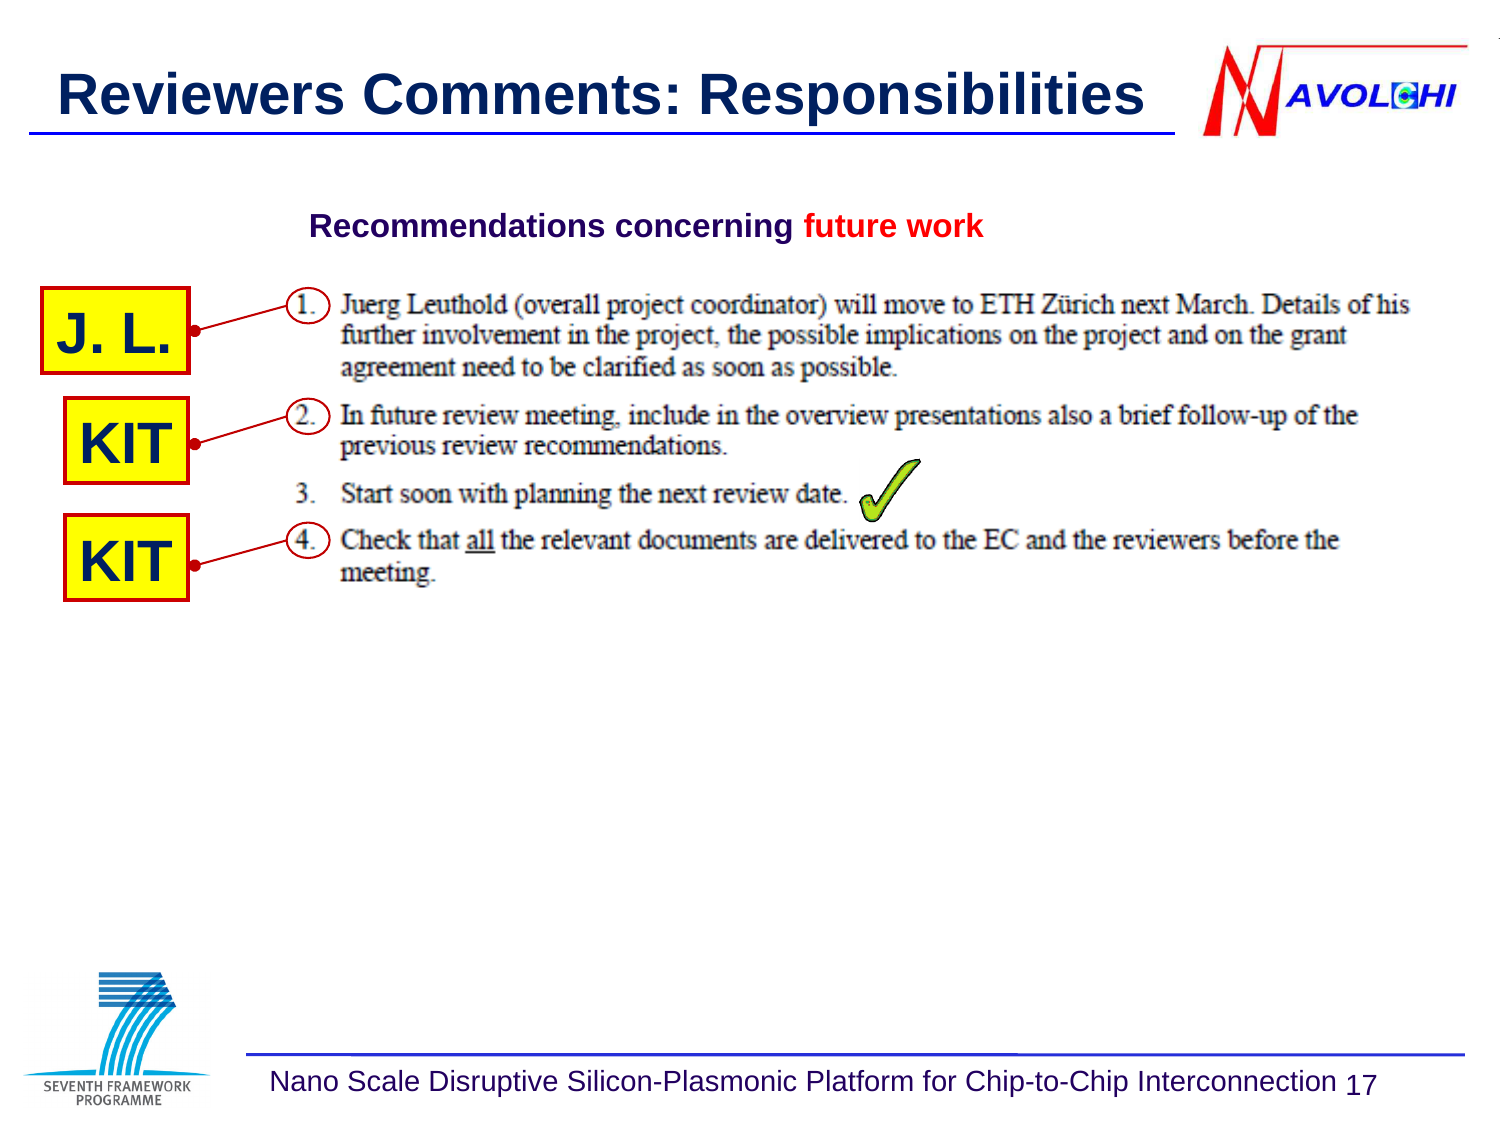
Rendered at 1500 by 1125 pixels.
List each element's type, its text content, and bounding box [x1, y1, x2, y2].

picture [277, 278, 1443, 610]
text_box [194, 540, 287, 566]
text_box KIT [64, 515, 189, 601]
picture [1175, 38, 1500, 147]
text_box J. L. [41, 288, 189, 373]
text_box KIT [64, 397, 189, 483]
title Reviewers Comments: Responsibilities [29, 42, 1176, 143]
picture [23, 972, 211, 1108]
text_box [194, 416, 287, 445]
text_box Recommendations concerning future work [294, 196, 1000, 251]
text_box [194, 305, 287, 332]
